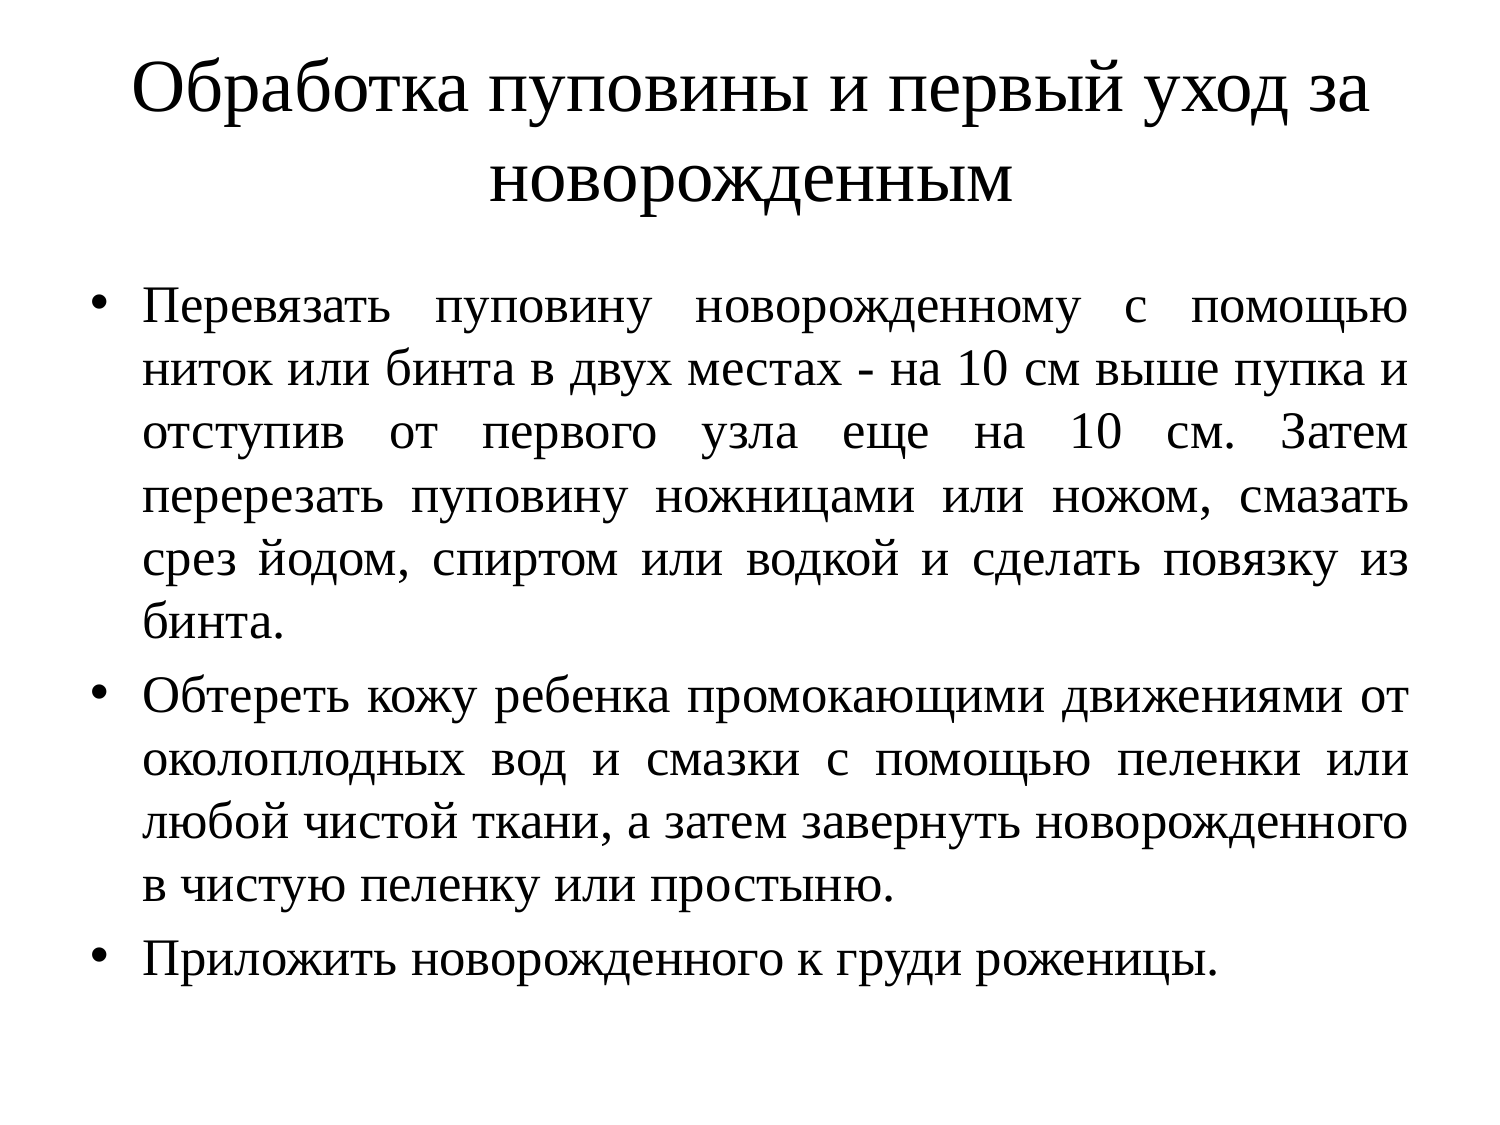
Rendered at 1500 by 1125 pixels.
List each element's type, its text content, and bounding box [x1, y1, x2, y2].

list Перевязать пуповину новорожденному с помощью ниток или бинта в двух местах - на 10 см выше пупка и отступив от первого узла еще на 10 см. Затем перерезать пуповину ножницами или ножом, смазать срез йодом, спиртом или водкой и сделать повязку из бинта. Обтереть кожу ребенка промокающими движениями от околоплодных вод и смазки с помощью пеленки или любой чистой ткани, а затем завернуть новорожденного в чистую пеленку или простыню. Приложить новорожденного к груди роженицы. [75, 262, 1425, 1005]
title Обработка пуповины и первый уход за новорожденным [76, 78, 1427, 266]
